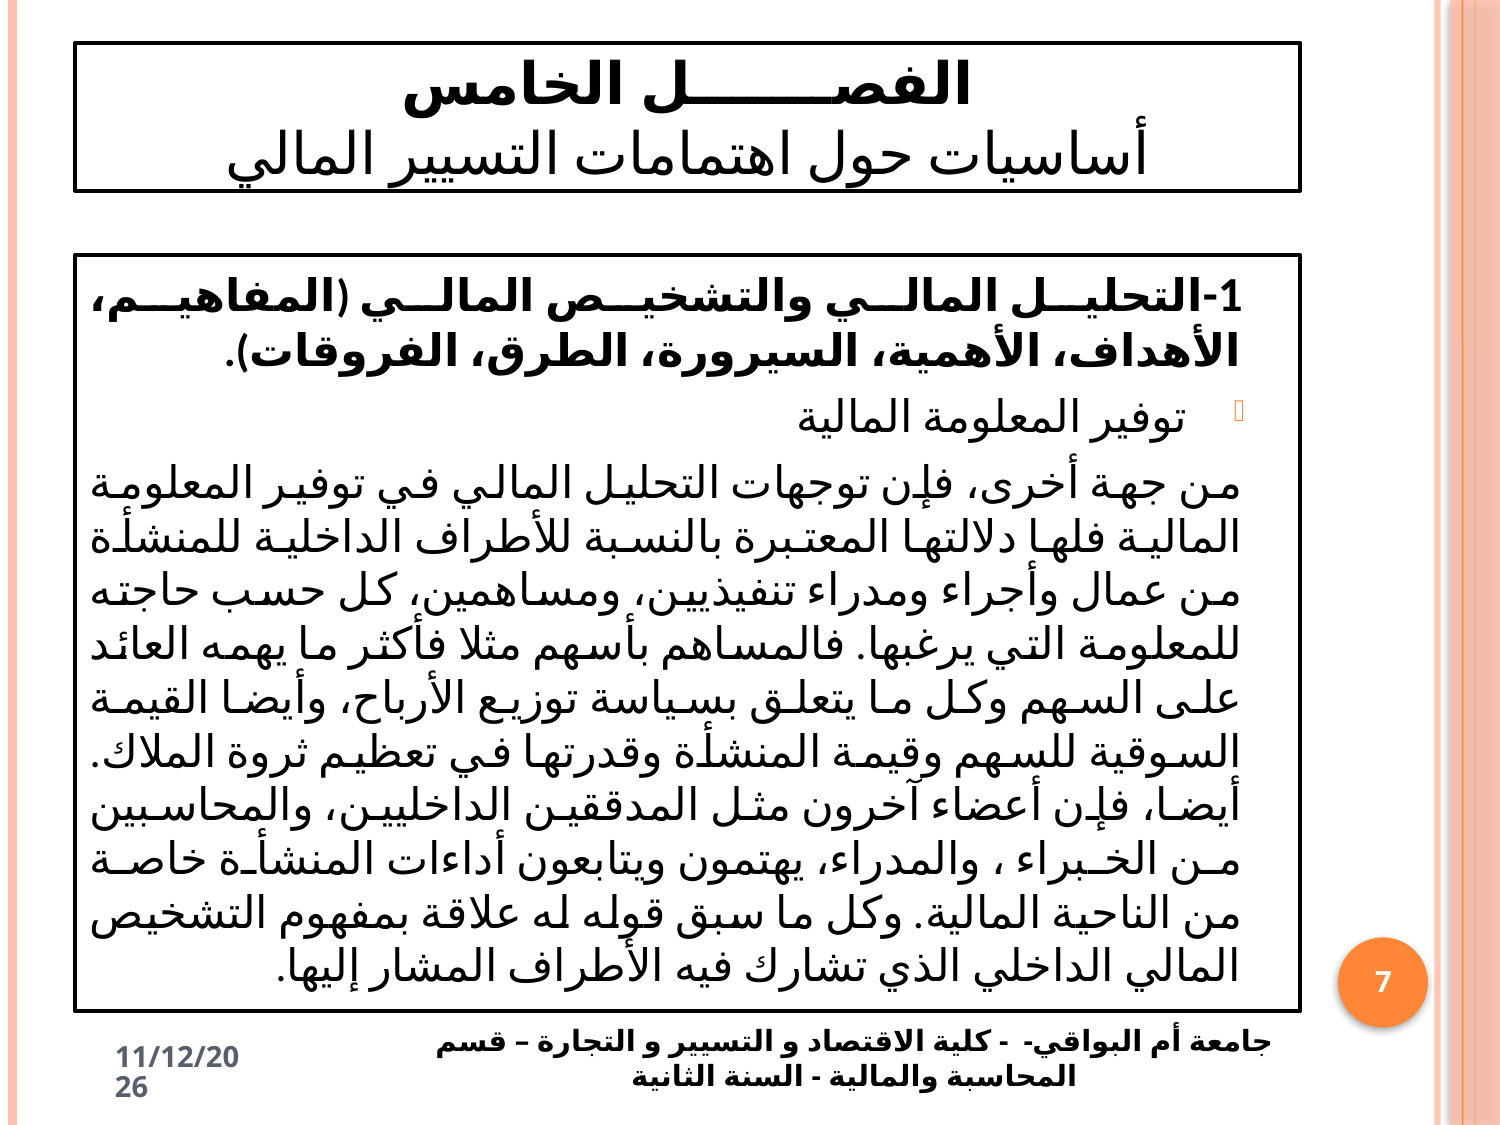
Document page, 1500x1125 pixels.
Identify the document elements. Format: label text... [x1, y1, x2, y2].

slide_number 7 [1333, 940, 1434, 1027]
list 1- التحليل المالي والتشخيص المالي (المفاهيم، الأهداف، الأهمية، السيرورة، الطرق، الفروقات). توفير المعلومة المالية من جهة أخرى، فإن توجهات التحليل المالي في توفير المعلومة المالية فلها دلالتها المعتبرة بالنسبة للأطراف الداخلية للمنشأة من عمال وأجراء ومدراء تنفيذيين، ومساهمين، كل حسب حاجته للمعلومة التي يرغبها. فالمساهم بأسهم مثلا فأكثر ما يهمه العائد على السهم وكل ما يتعلق بسياسة توزيع الأرباح، وأيضا القيمة السوقية للسهم وقيمة المنشأة وقدرتها في تعظيم ثروة الملاك. أيضا، فإن أعضاء آخرون مثل المدققين الداخليين، والمحاسبين من الخبراء ، والمدراء، يهتمون ويتابعون أداءات المنشأة خاصة من الناحية المالية. وكل ما سبق قوله له علاقة بمفهوم التشخيص المالي الداخلي الذي تشارك فيه الأطراف المشار إليها. [73, 253, 1302, 1013]
footer جامعة أم البواقي- - كلية الاقتصاد و التسيير و التجارة – قسم المحاسبة والمالية - السنة الثانية [383, 1011, 1326, 1103]
title الفصـــــــل الخامس أساسيات حول اهتمامات التسيير المالي [73, 41, 1302, 193]
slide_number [100, 1023, 268, 1094]
